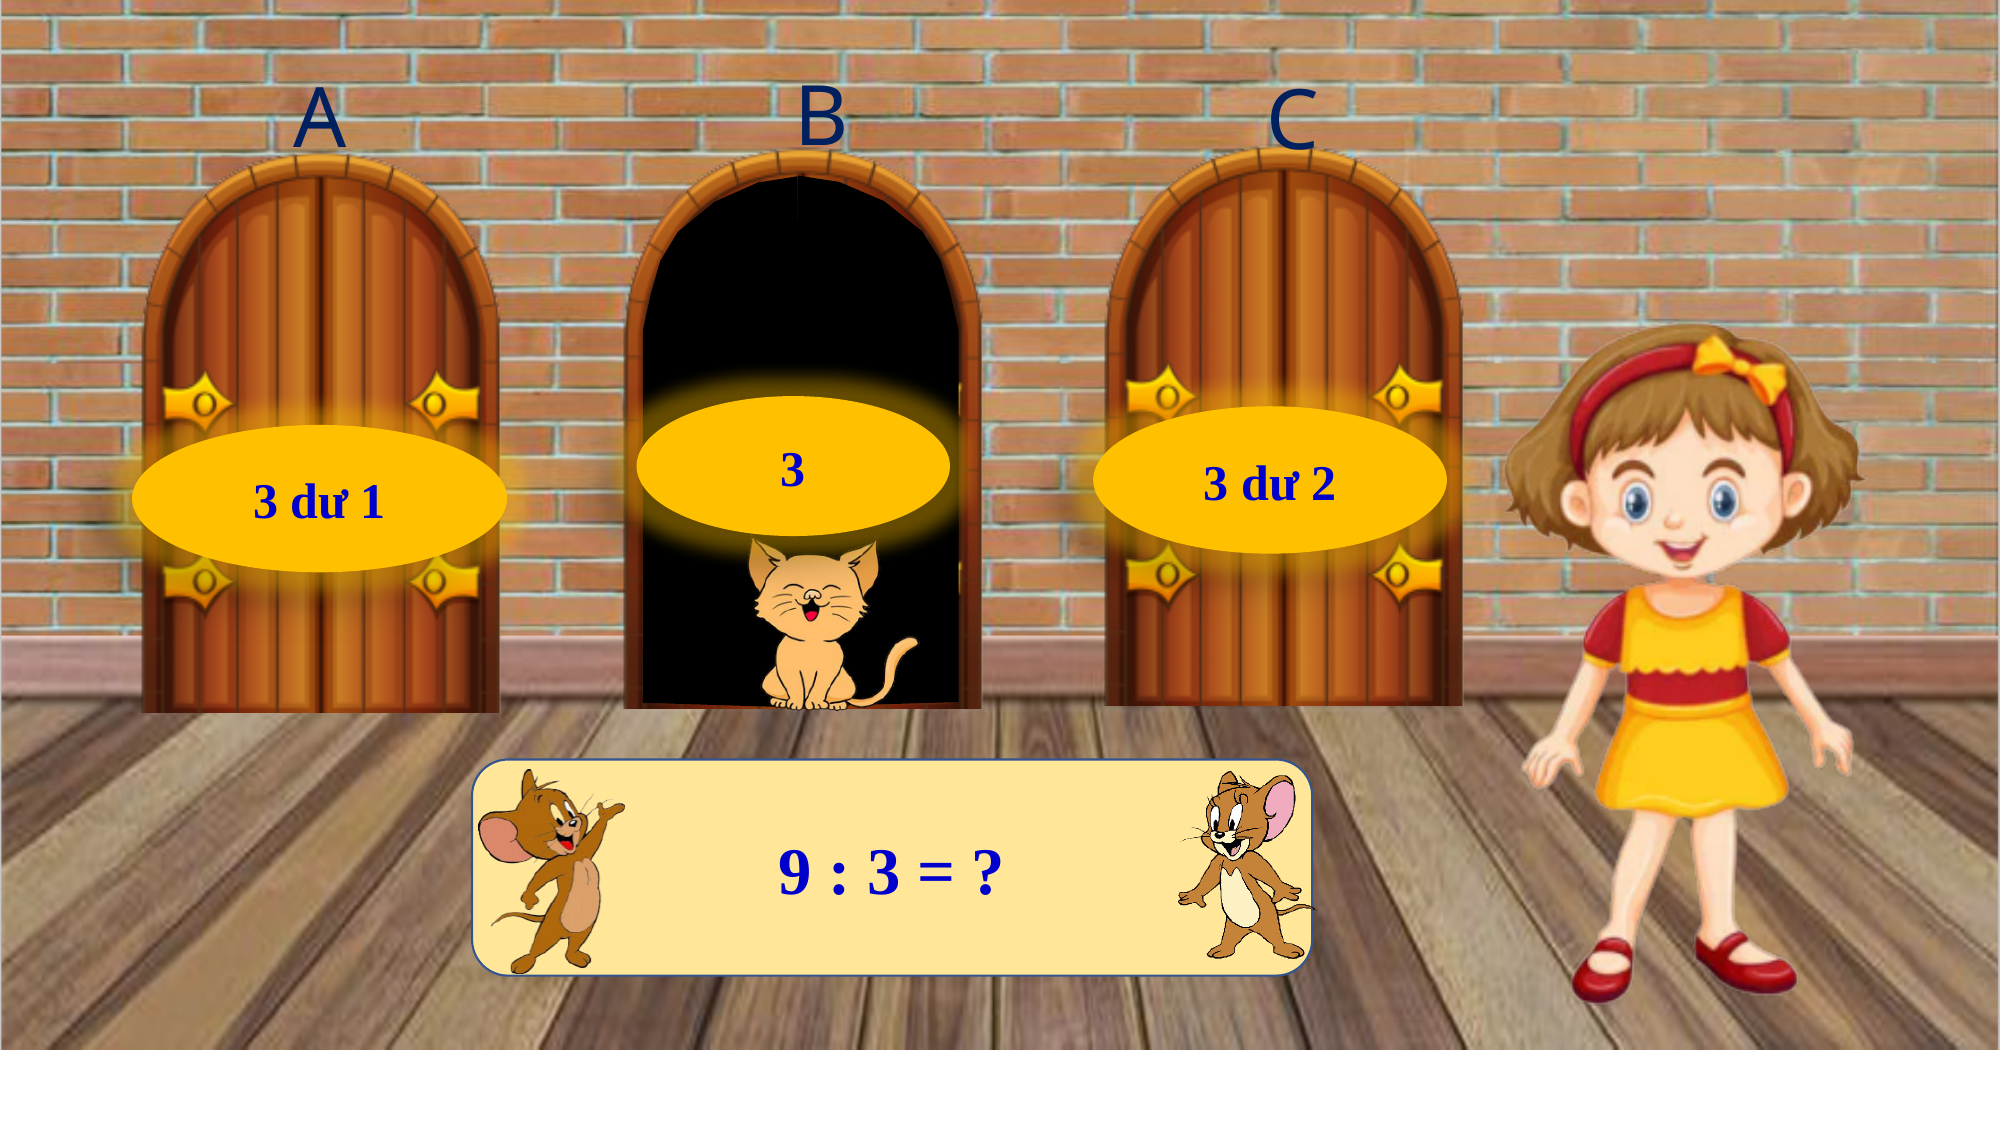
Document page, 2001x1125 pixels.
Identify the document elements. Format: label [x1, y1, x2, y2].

picture [0, 0, 2000, 1050]
text_box [471, 759, 1387, 976]
text_box [642, 175, 959, 708]
